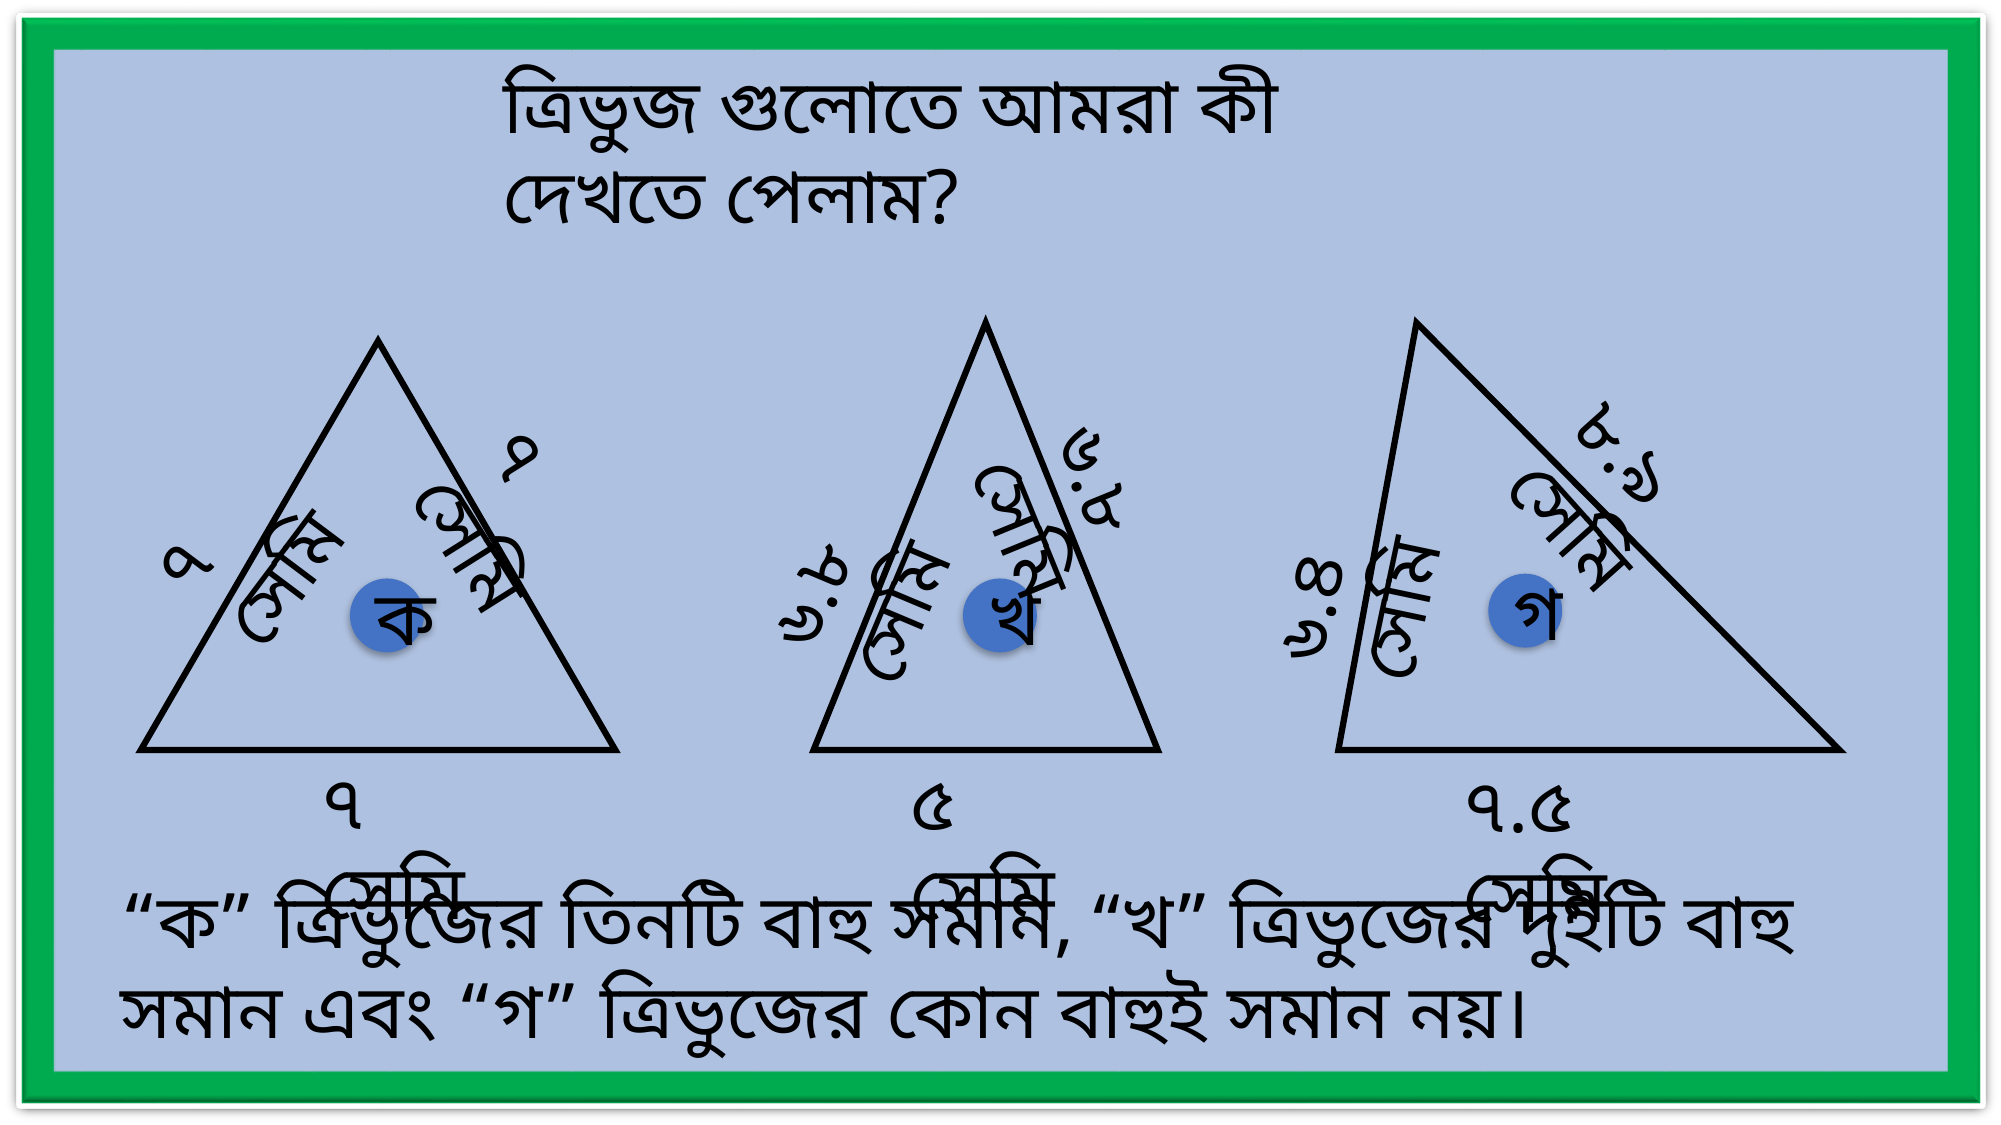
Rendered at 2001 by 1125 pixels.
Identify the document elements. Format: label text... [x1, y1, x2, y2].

text_box [1399, 320, 1536, 494]
text_box [1337, 496, 1842, 752]
text_box ত্রিভুজ গুলোতে আমরা কী দেখতে পেলাম? [488, 51, 1514, 247]
text_box ৬.৮ সেমি [942, 394, 1228, 726]
text_box [812, 557, 1160, 752]
picture [0, 0, 2001, 1125]
text_box ৫ সেমি [895, 748, 1108, 865]
text_box ৭ সেমি [306, 747, 518, 865]
text_box [944, 319, 1031, 445]
text_box গ [1487, 572, 1564, 649]
text_box খ [961, 579, 1016, 654]
text_box “ক” ত্রিভুজের তিনটি বাহু সমান, “খ” ত্রিভুজের দুইটি বাহু সমান এবং “গ” ত্রিভুজের কোন বাহুই সমান নয়। [105, 865, 1917, 1061]
text_box ৬.৮ সেমি [733, 380, 996, 712]
text_box [316, 338, 447, 496]
text_box ৭ সেমি [116, 391, 393, 678]
text_box ৬.৪ সেমি [1240, 391, 1489, 704]
text_box [139, 518, 618, 751]
text_box ক [348, 577, 425, 654]
text_box ৮.৯ সেমি [1476, 364, 1807, 702]
text_box ৭ সেমি [381, 394, 659, 677]
text_box ৭.৫ সেমি [1448, 749, 1719, 865]
